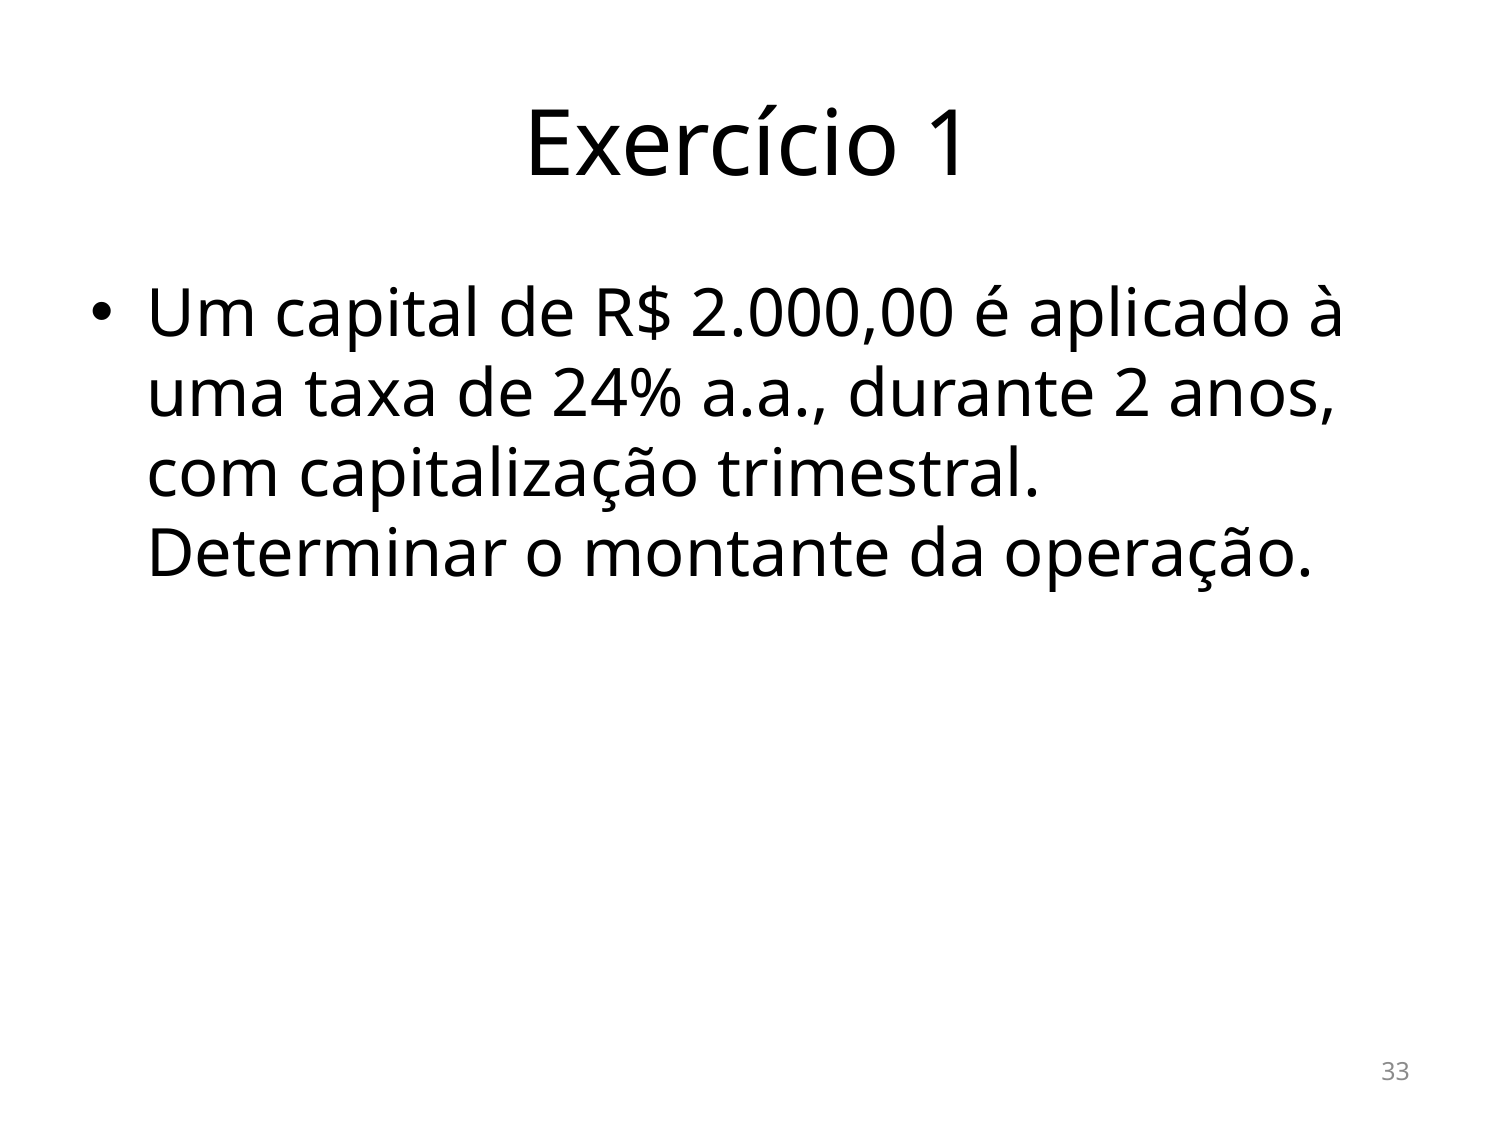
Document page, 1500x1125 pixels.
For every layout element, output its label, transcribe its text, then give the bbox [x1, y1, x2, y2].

title Exercício 1 [75, 45, 1425, 233]
slide_number 33 [1074, 1042, 1425, 1103]
